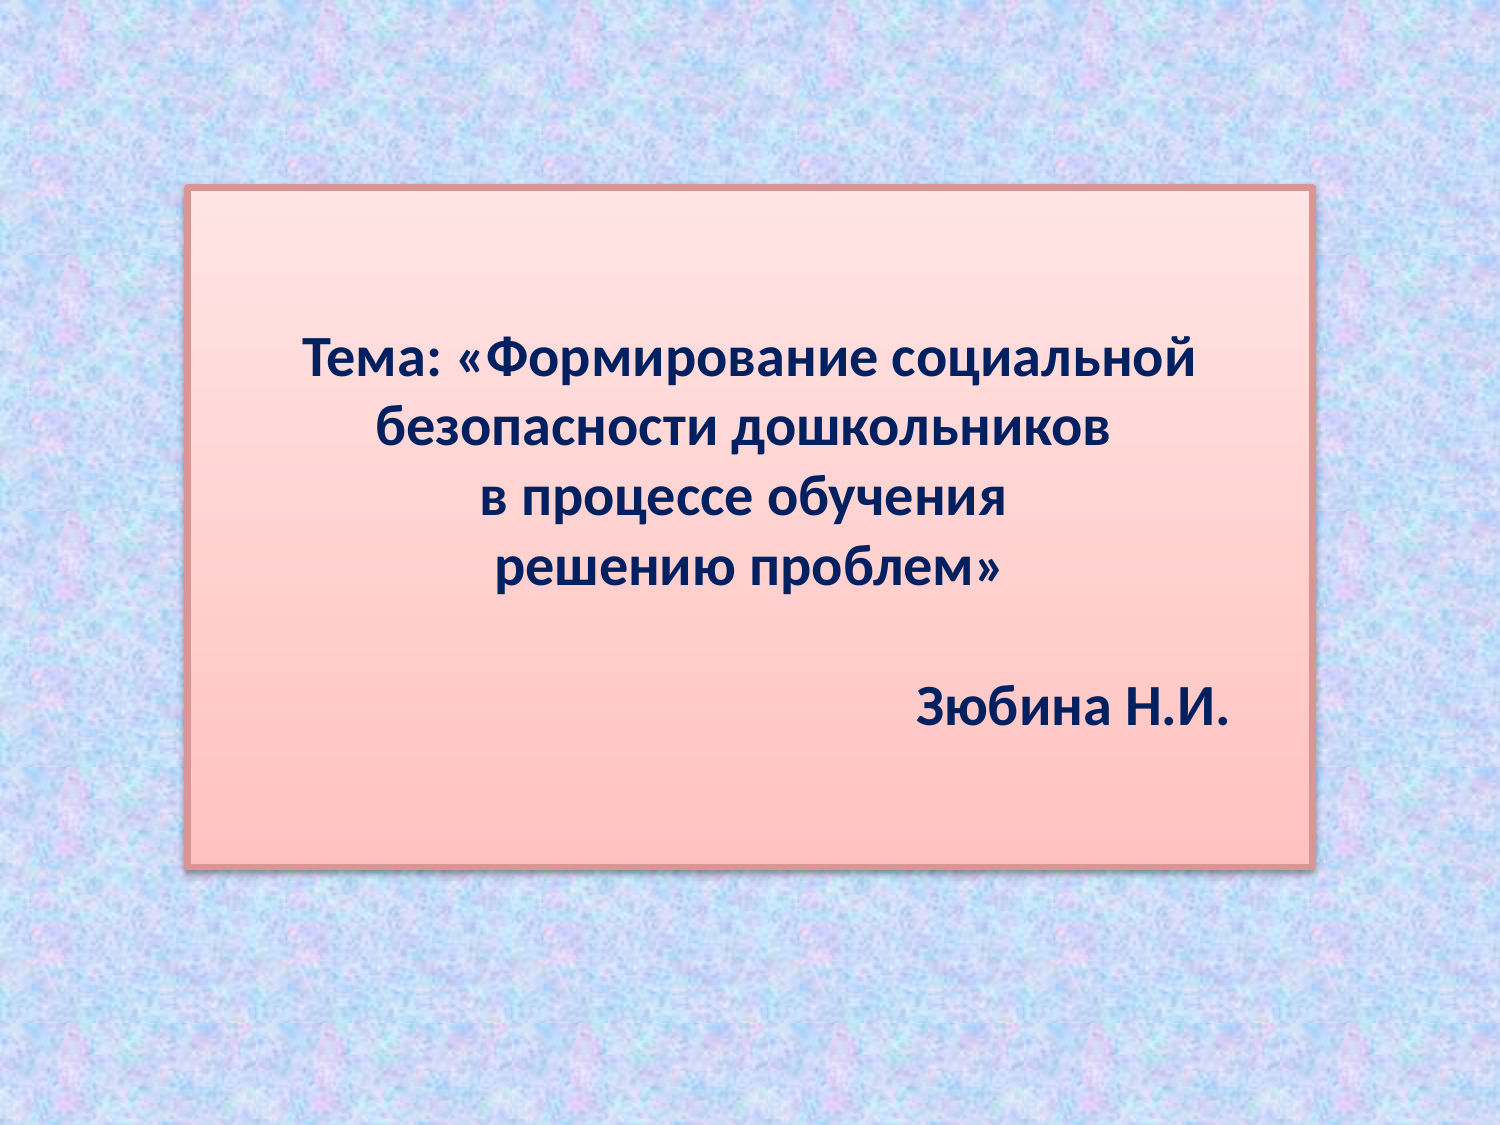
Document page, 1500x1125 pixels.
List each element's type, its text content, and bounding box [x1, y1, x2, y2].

picture [0, 0, 1500, 1125]
title Тема: «Формирование социальной безопасности дошкольников в процессе обучения решению проблем» Зюбина Н.И. [187, 187, 1313, 868]
